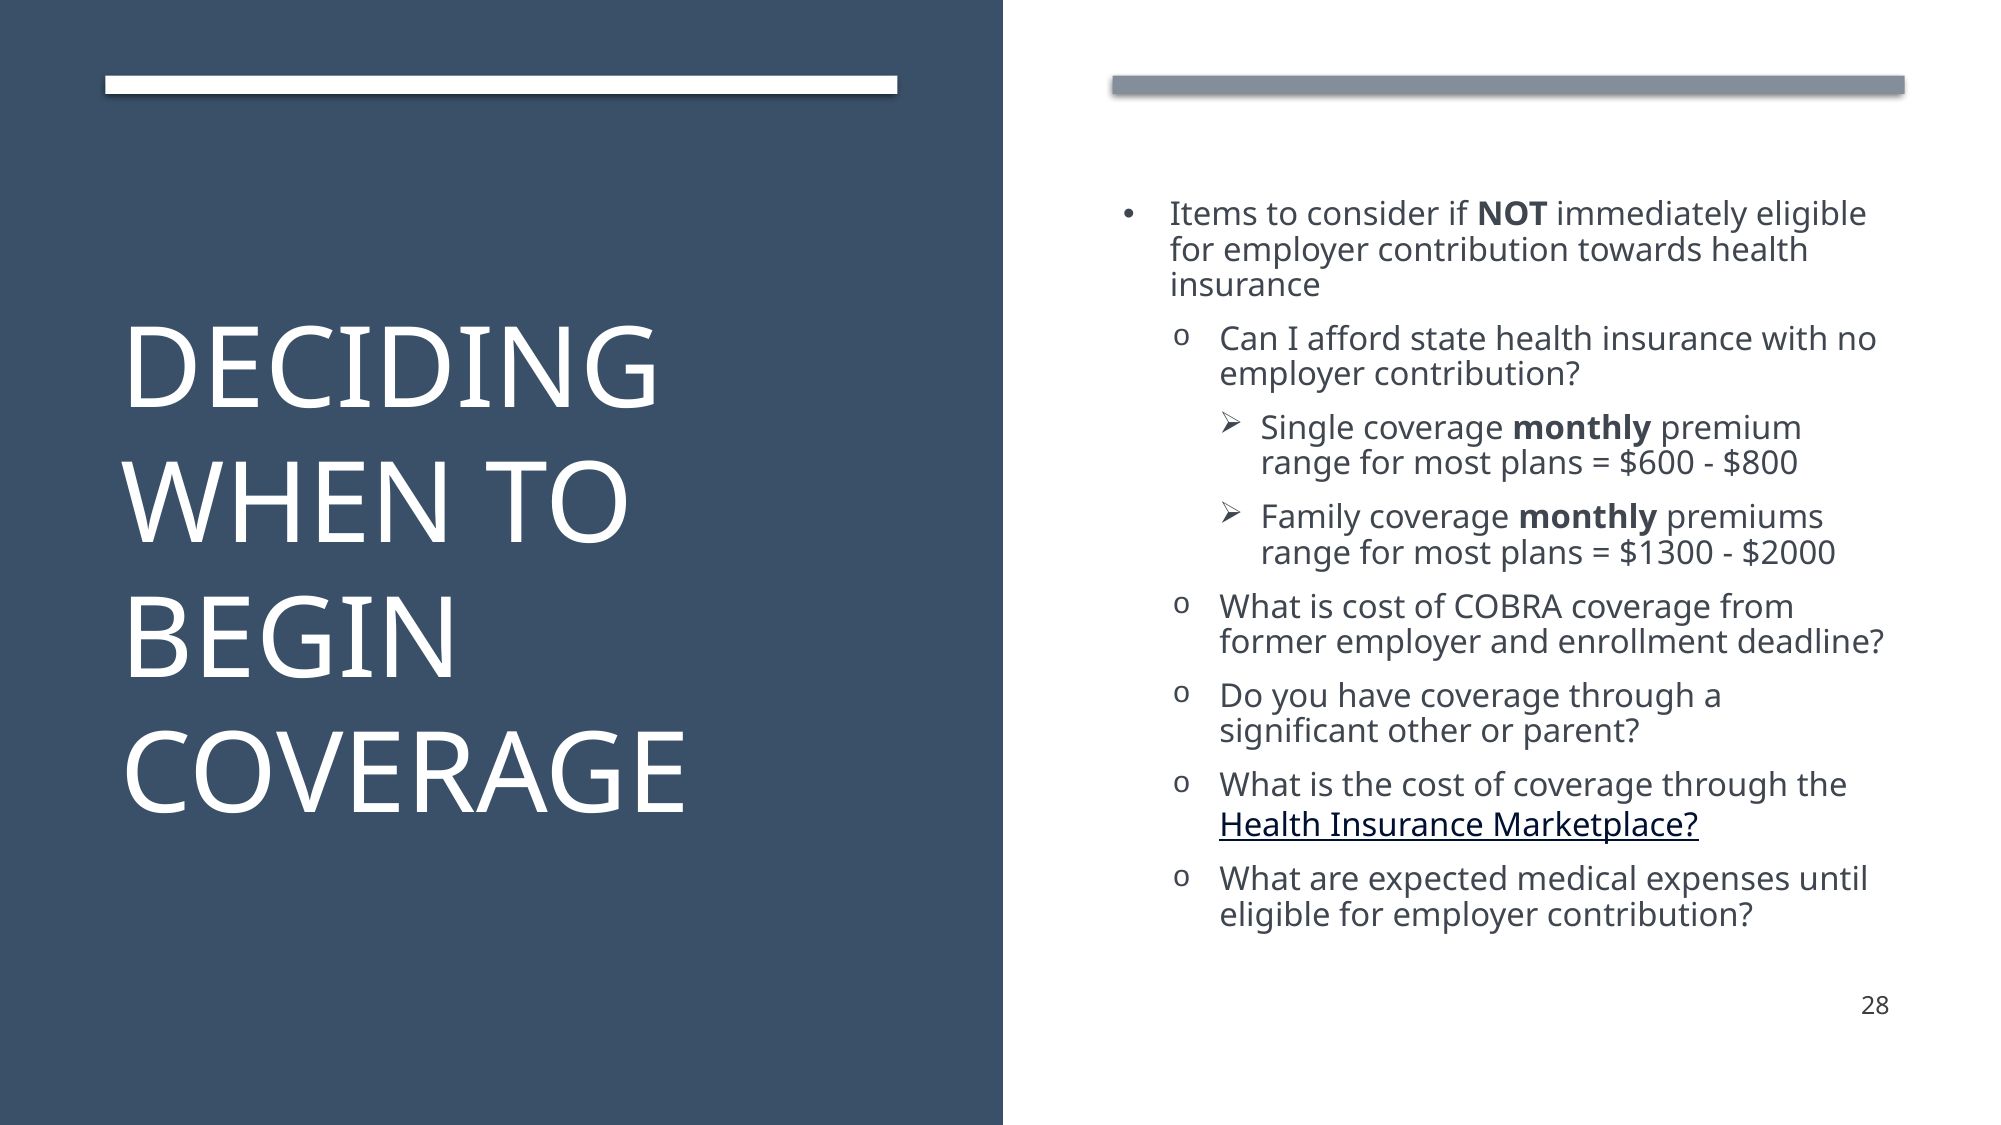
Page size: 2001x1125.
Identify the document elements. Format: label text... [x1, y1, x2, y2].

text_box [1005, 0, 2000, 1125]
text_box [1112, 74, 1906, 95]
title Deciding when to begin coverage [105, 169, 898, 962]
list Items to consider if NOT immediately eligible for employer contribution towards health insurance Can I afford state health insurance with no employer contribution? Single coverage monthly premium range for most plans = $600 - $800 Family coverage monthly premiums range for most plans = $1300 - $2000 What is cost of COBRA coverage from former employer and enrollment deadline? Do you have coverage through a significant other or parent? What is the cost of coverage through the Health Insurance Marketplace? What are expected medical expenses until eligible for employer contribution? [1108, 169, 1905, 962]
text_box [104, 74, 898, 95]
slide_number 28 [1732, 977, 1905, 1037]
text_box [0, 0, 1005, 1125]
